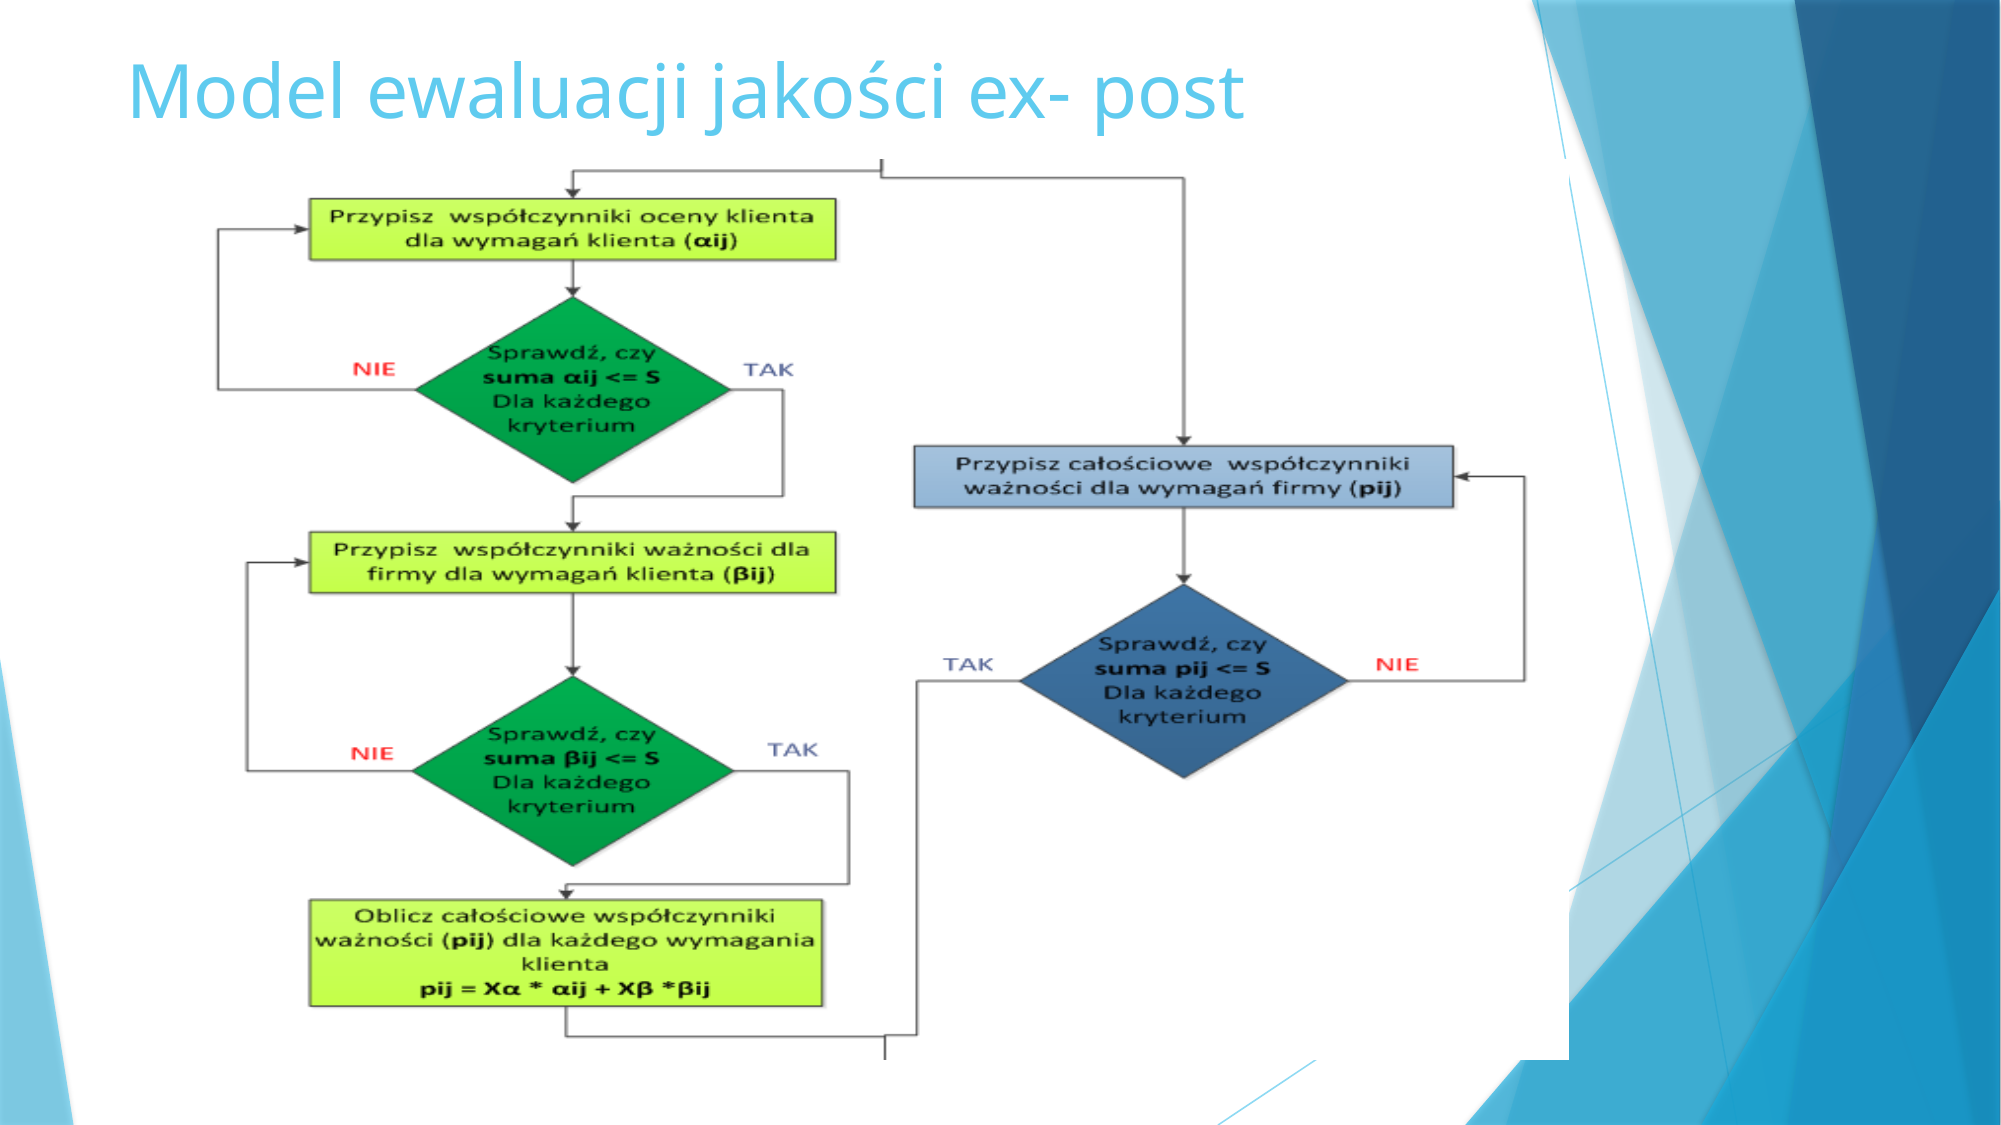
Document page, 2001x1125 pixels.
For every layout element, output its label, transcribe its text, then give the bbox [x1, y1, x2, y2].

title Model ewaluacji jakości ex- post [111, 36, 1522, 254]
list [196, 158, 1570, 1060]
